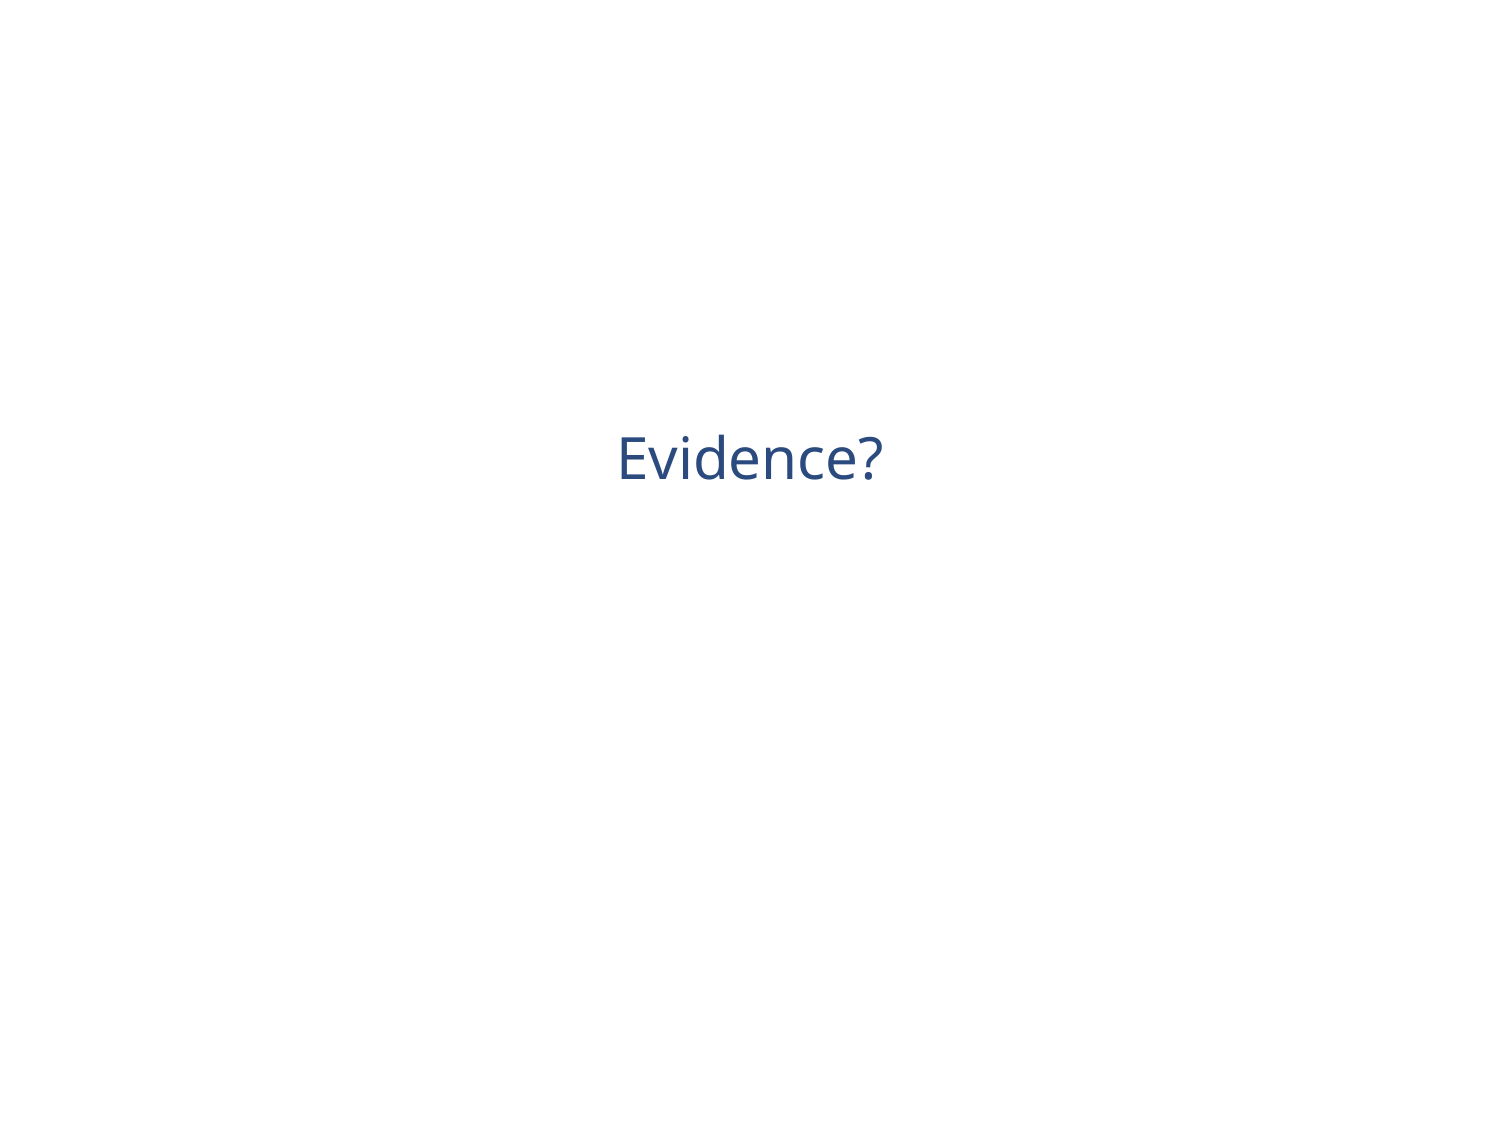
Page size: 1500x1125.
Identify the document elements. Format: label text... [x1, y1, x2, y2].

text_box Evidence? [125, 414, 1375, 499]
